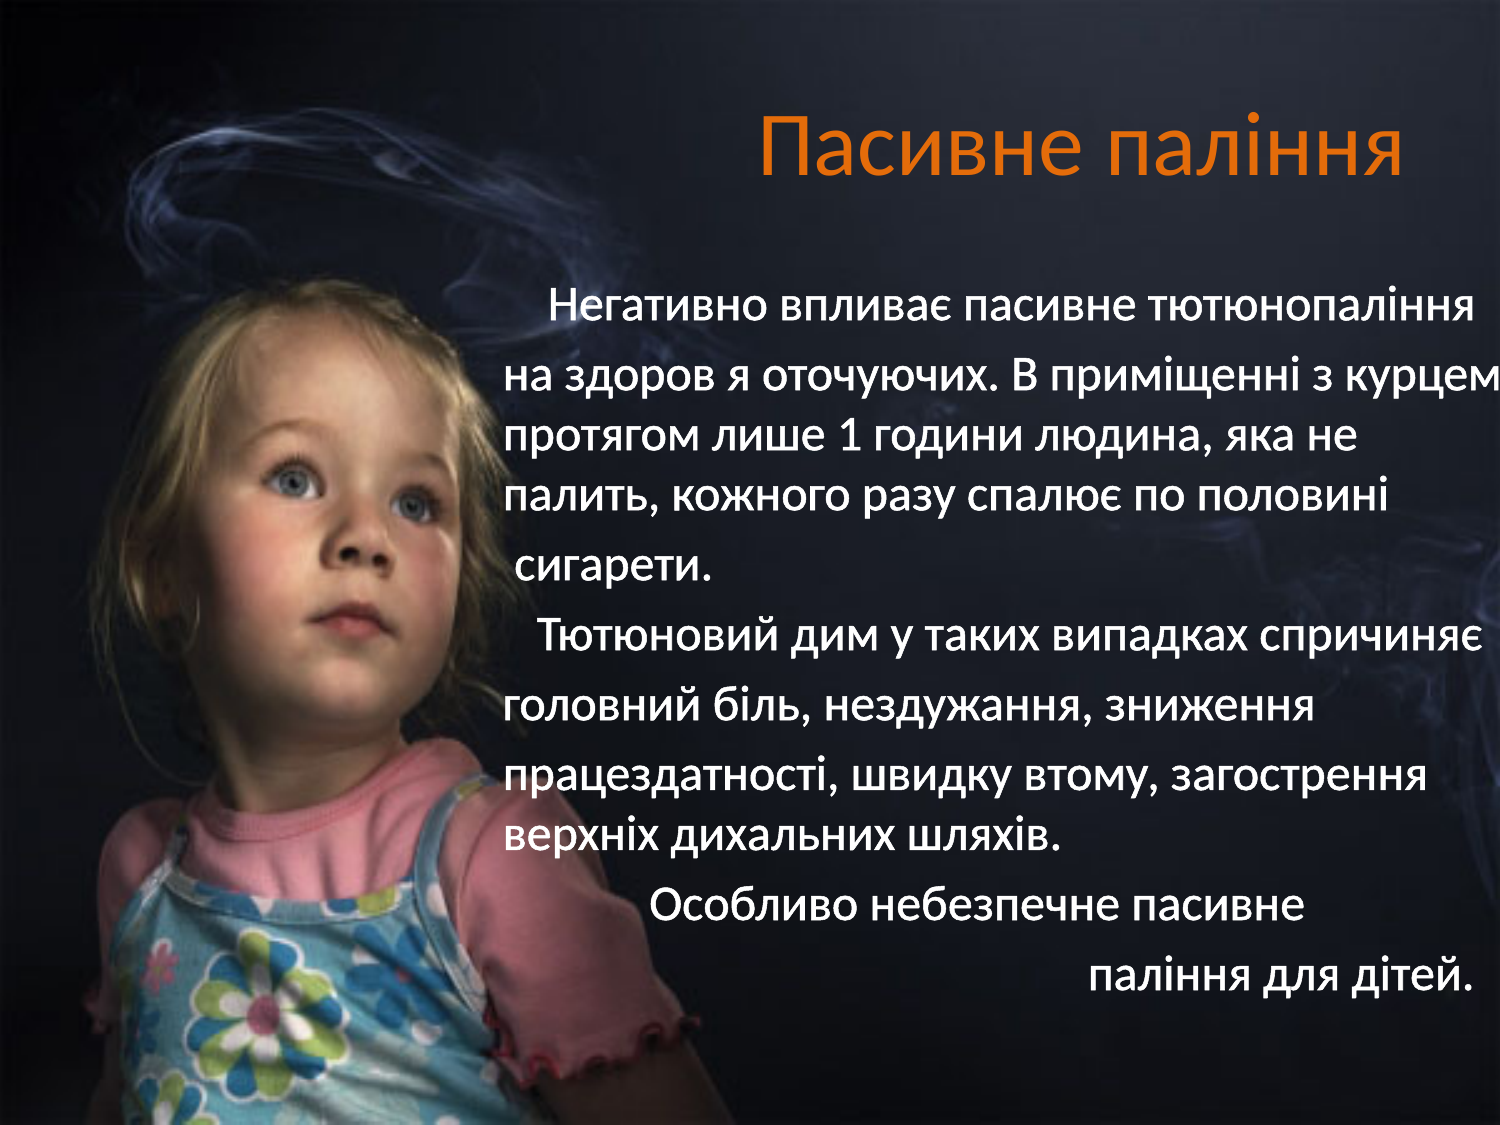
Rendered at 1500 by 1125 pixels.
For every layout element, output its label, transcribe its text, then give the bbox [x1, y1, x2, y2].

list Негативно впливає пасивне тютюнопаління на здоров я оточуючих. В приміщенні з курцем протягом лише 1 години людина, яка не палить, кожного разу спалює по половині сигарети. Тютюновий дим у таких випадках спричиняє головний біль, нездужання, зниження працездатності, швидку втому, загострення верхніх дихальних шляхів. Особливо небезпечне пасивне паління для дітей. [487, 262, 1500, 1125]
title Пасивне паління [75, 45, 1425, 233]
picture [0, 0, 1500, 1125]
